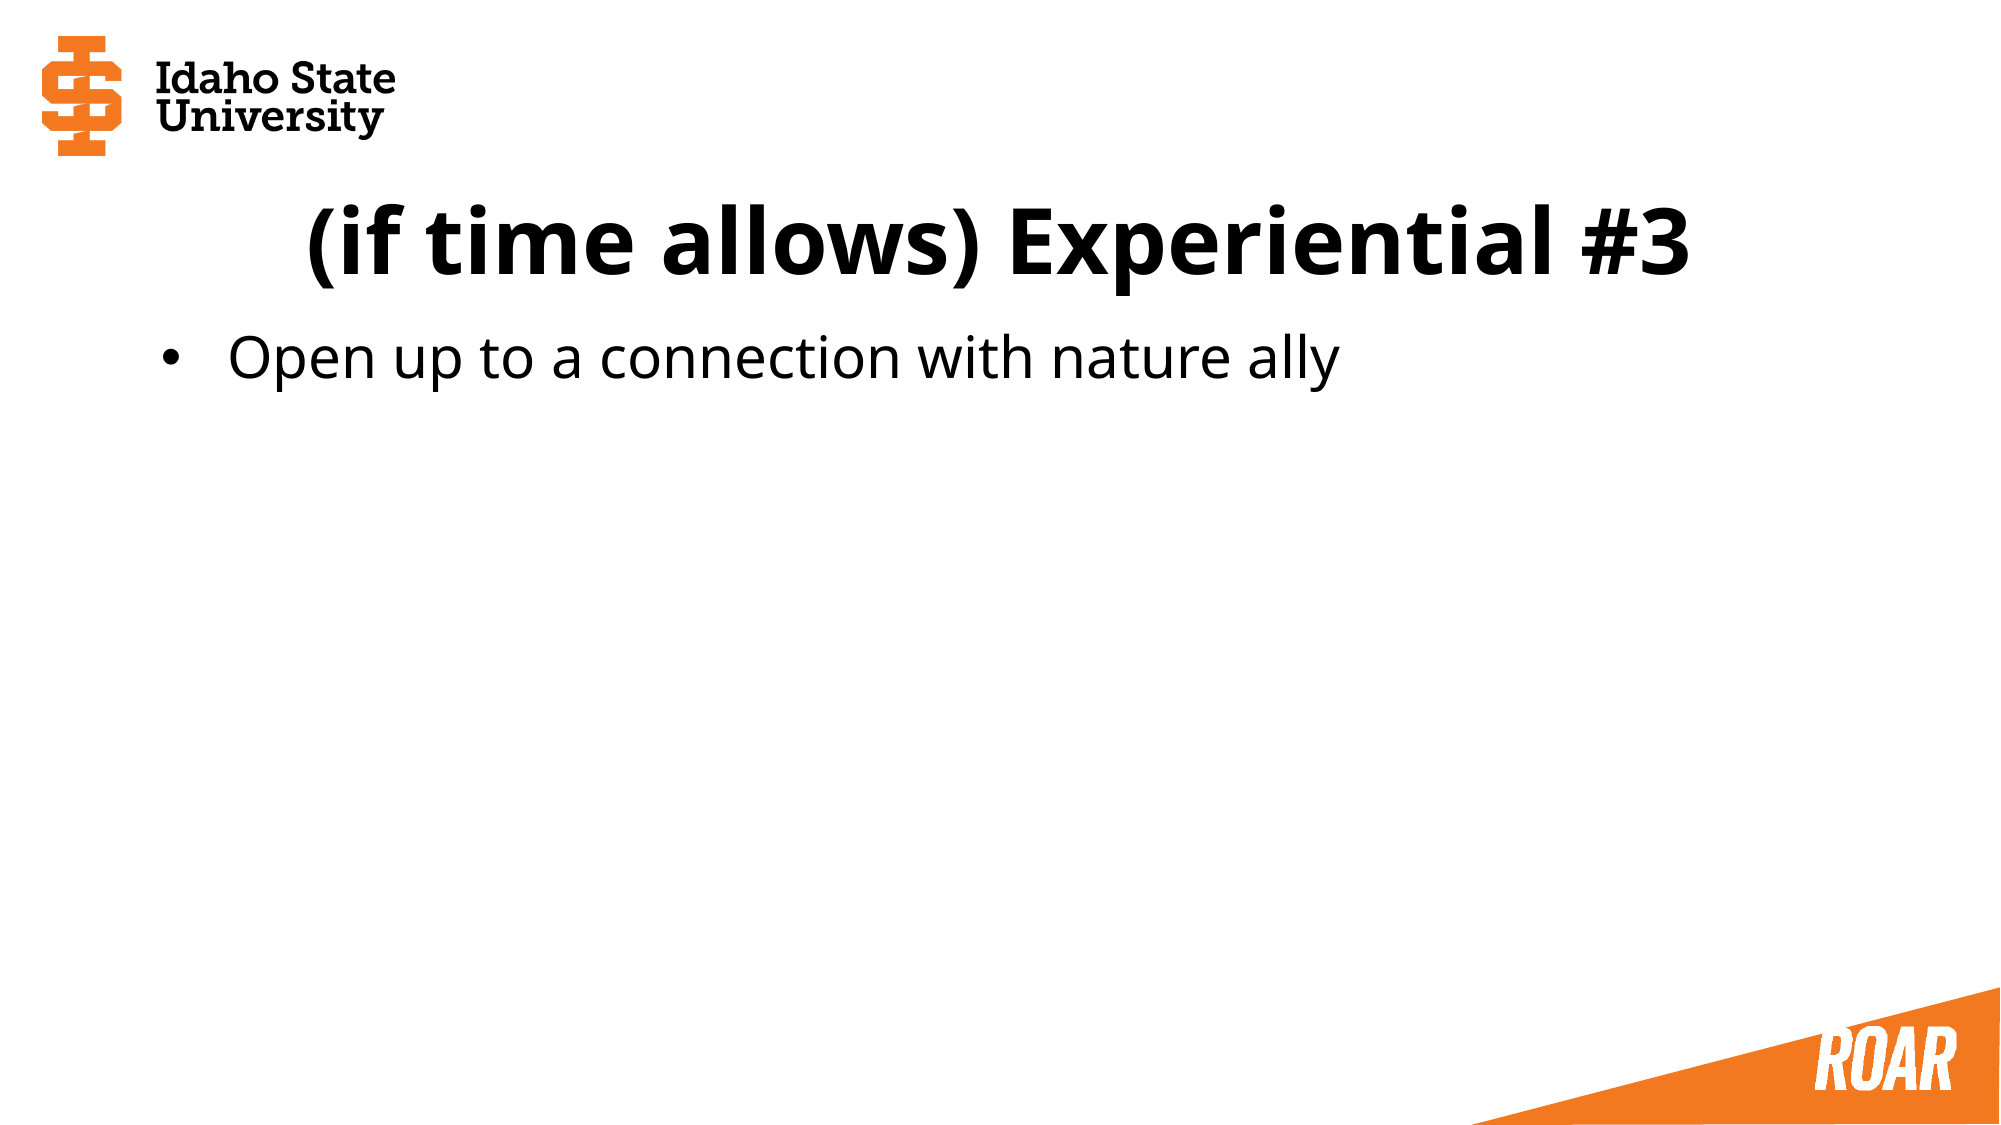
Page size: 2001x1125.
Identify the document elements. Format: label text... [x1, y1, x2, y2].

title (if time allows) Experiential #3 [137, 187, 1863, 300]
picture [26, 36, 395, 408]
list Open up to a connection with nature ally [137, 320, 1863, 1008]
picture [1807, 1022, 1964, 1094]
